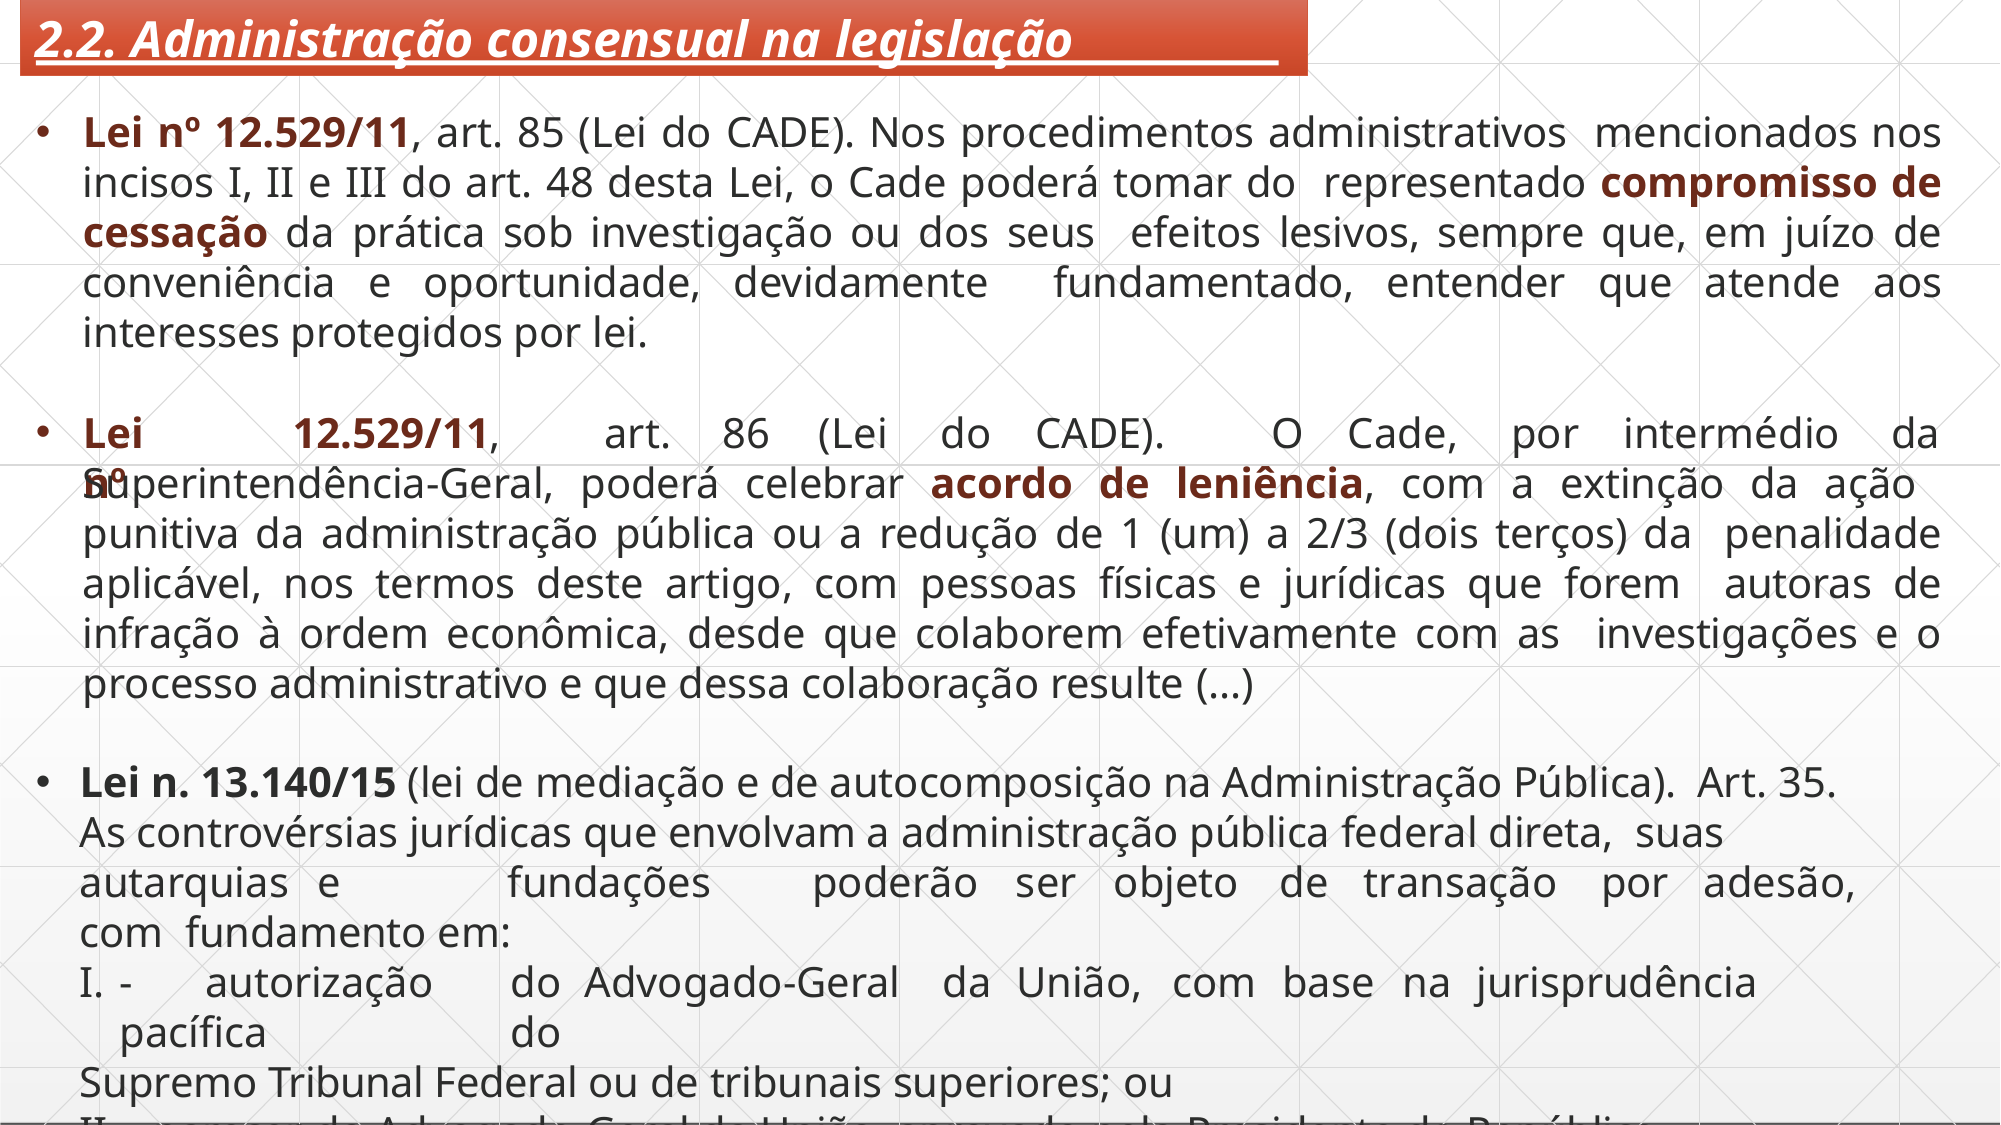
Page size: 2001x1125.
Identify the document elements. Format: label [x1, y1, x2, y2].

text_box [0, 0, 2000, 1125]
